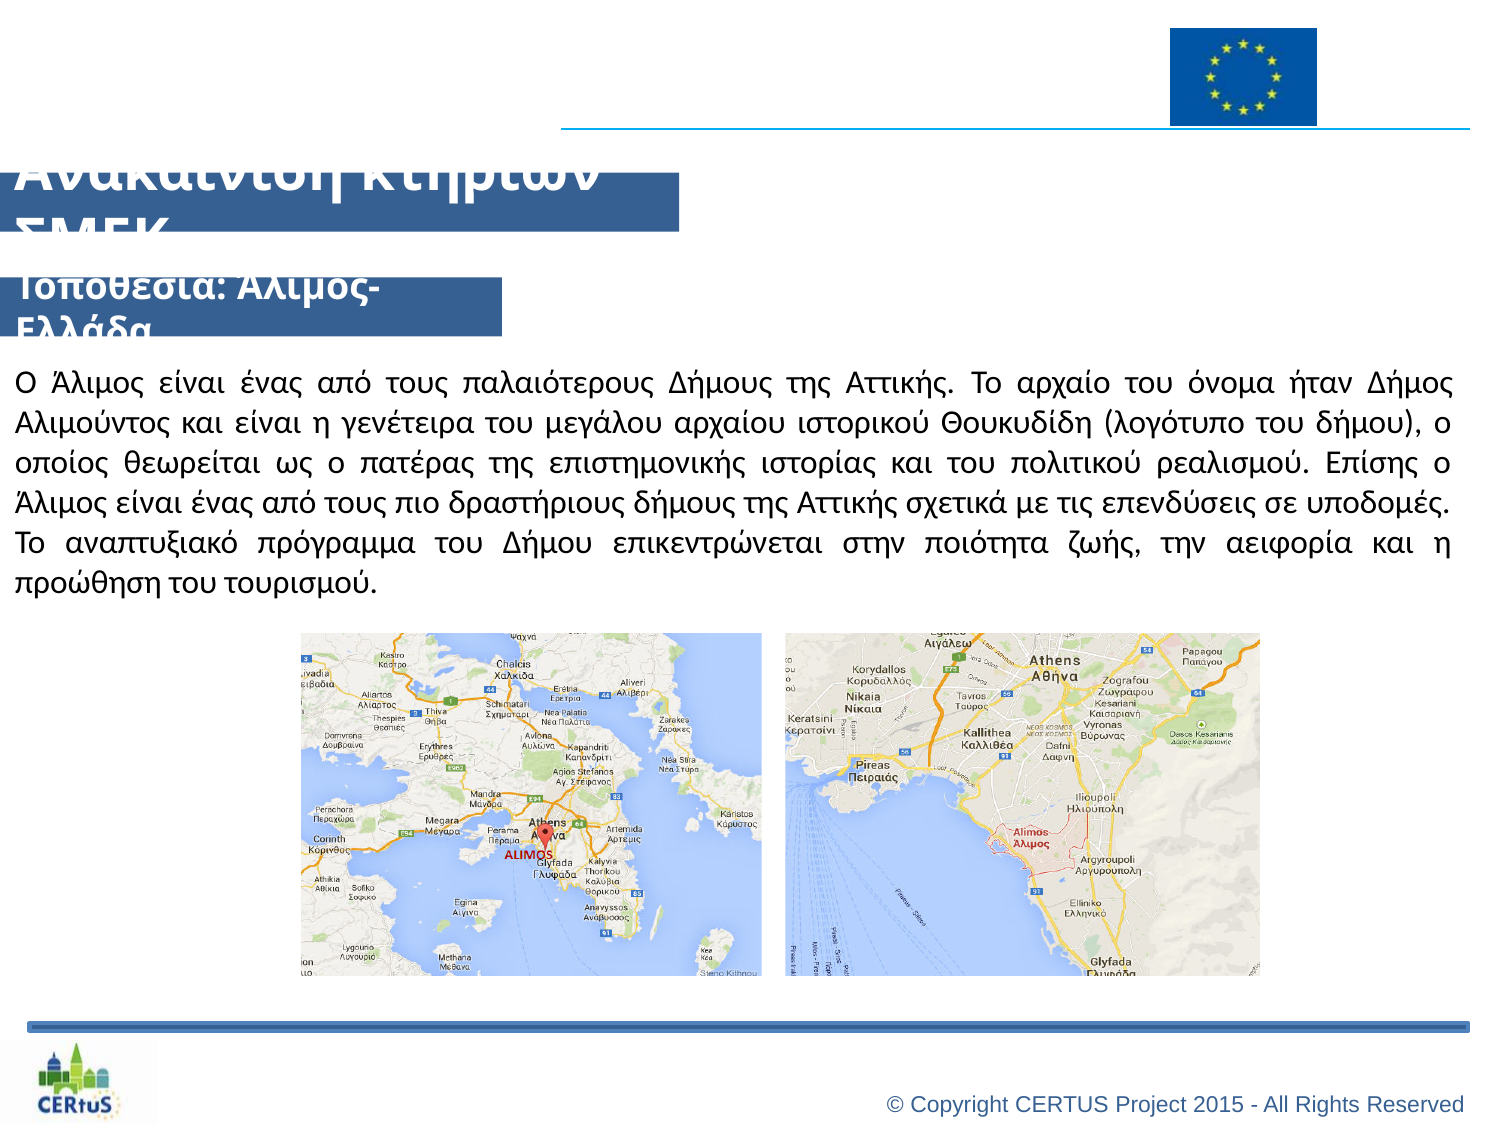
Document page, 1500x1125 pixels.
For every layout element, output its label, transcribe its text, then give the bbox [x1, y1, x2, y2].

text_box Ανακαίνιση κτηρίων ΣΜΕΚ [0, 171, 681, 234]
text_box [27, 1021, 1470, 1033]
picture [785, 632, 1261, 977]
text_box Τοποθεσία: Άλιμος- Ελλάδα [0, 275, 504, 339]
picture [300, 632, 762, 977]
picture [0, 1040, 159, 1124]
picture [1170, 28, 1318, 126]
text_box O Άλιμος είναι ένας από τους παλαιότερους Δήμους της Αττικής. To αρχαίο του όνομα ήταν Δήμος Αλιμούντος και είναι η γενέτειρα του μεγάλου αρχαίου ιστορικού Θουκυδίδη (λογότυπο του δήμου), ο οποίος θεωρείται ως ο πατέρας της επιστημονικής ιστορίας και του πολιτικού ρεαλισμού. Επίσης ο Άλιμος είναι ένας από τους πιο δραστήριους δήμους της Αττικής σχετικά με τις επενδύσεις σε υποδομές. Το αναπτυξιακό πρόγραμμα του Δήμου επικεντρώνεται στην ποιότητα ζωής, την αειφορία και η προώθηση του τουρισμού. [0, 352, 1469, 608]
text_box © Copyright CERTUS Project 2015 - All Rights Reserved [844, 1082, 1480, 1125]
